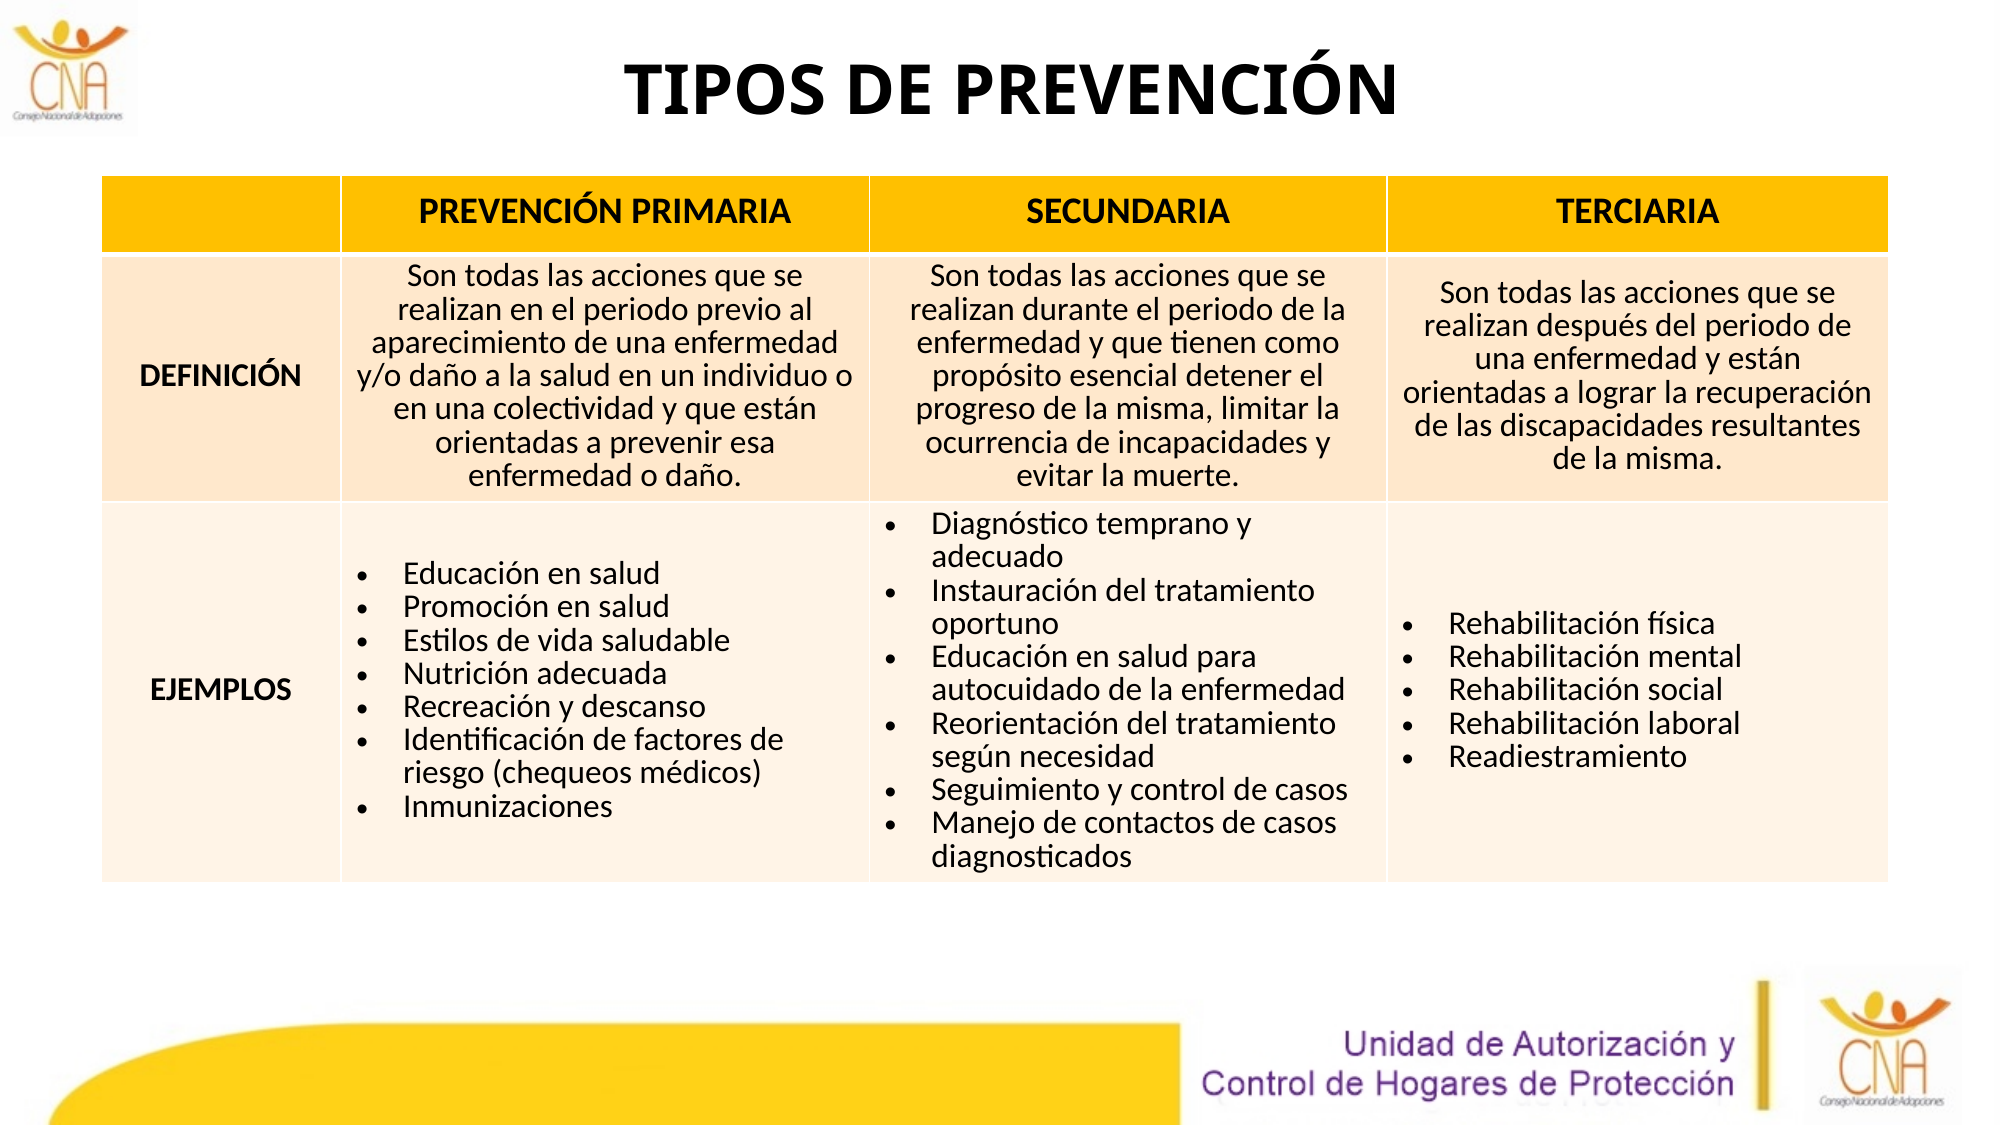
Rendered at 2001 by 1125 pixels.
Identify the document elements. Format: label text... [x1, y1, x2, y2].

table_cell Rehabilitación física Rehabilitación mental Rehabilitación social Rehabilitación laboral Readiestramiento [1388, 503, 1888, 882]
title TIPOS DE PREVENCIÓN [603, 36, 1422, 148]
table_header [102, 176, 340, 252]
table_cell DEFINICIÓN [102, 257, 340, 501]
table_header TERCIARIA [1388, 176, 1888, 252]
picture [0, 0, 2001, 1125]
table_cell Son todas las acciones que se realizan después del periodo de una enfermedad y están orientadas a lograr la recuperación de las discapacidades resultantes de la misma. [1388, 257, 1888, 501]
table_cell Son todas las acciones que se realizan en el periodo previo al aparecimiento de una enfermedad y/o daño a la salud en un individuo o en una colectividad y que están orientadas a prevenir esa enfermedad o daño. [342, 257, 869, 501]
table_cell Diagnóstico temprano y adecuado Instauración del tratamiento oportuno Educación en salud para autocuidado de la enfermedad Reorientación del tratamiento según necesidad Seguimiento y control de casos Manejo de contactos de casos diagnosticados [870, 503, 1386, 882]
table_cell Son todas las acciones que se realizan durante el periodo de la enfermedad y que tienen como propósito esencial detener el progreso de la misma, limitar la ocurrencia de incapacidades y evitar la muerte. [870, 257, 1386, 501]
table_cell Educación en salud Promoción en salud Estilos de vida saludable Nutrición adecuada Recreación y descanso Identificación de factores de riesgo (chequeos médicos) Inmunizaciones [342, 503, 869, 882]
table_header SECUNDARIA [870, 176, 1386, 252]
table_header PREVENCIÓN PRIMARIA [342, 176, 869, 252]
table_cell EJEMPLOS [102, 503, 340, 882]
